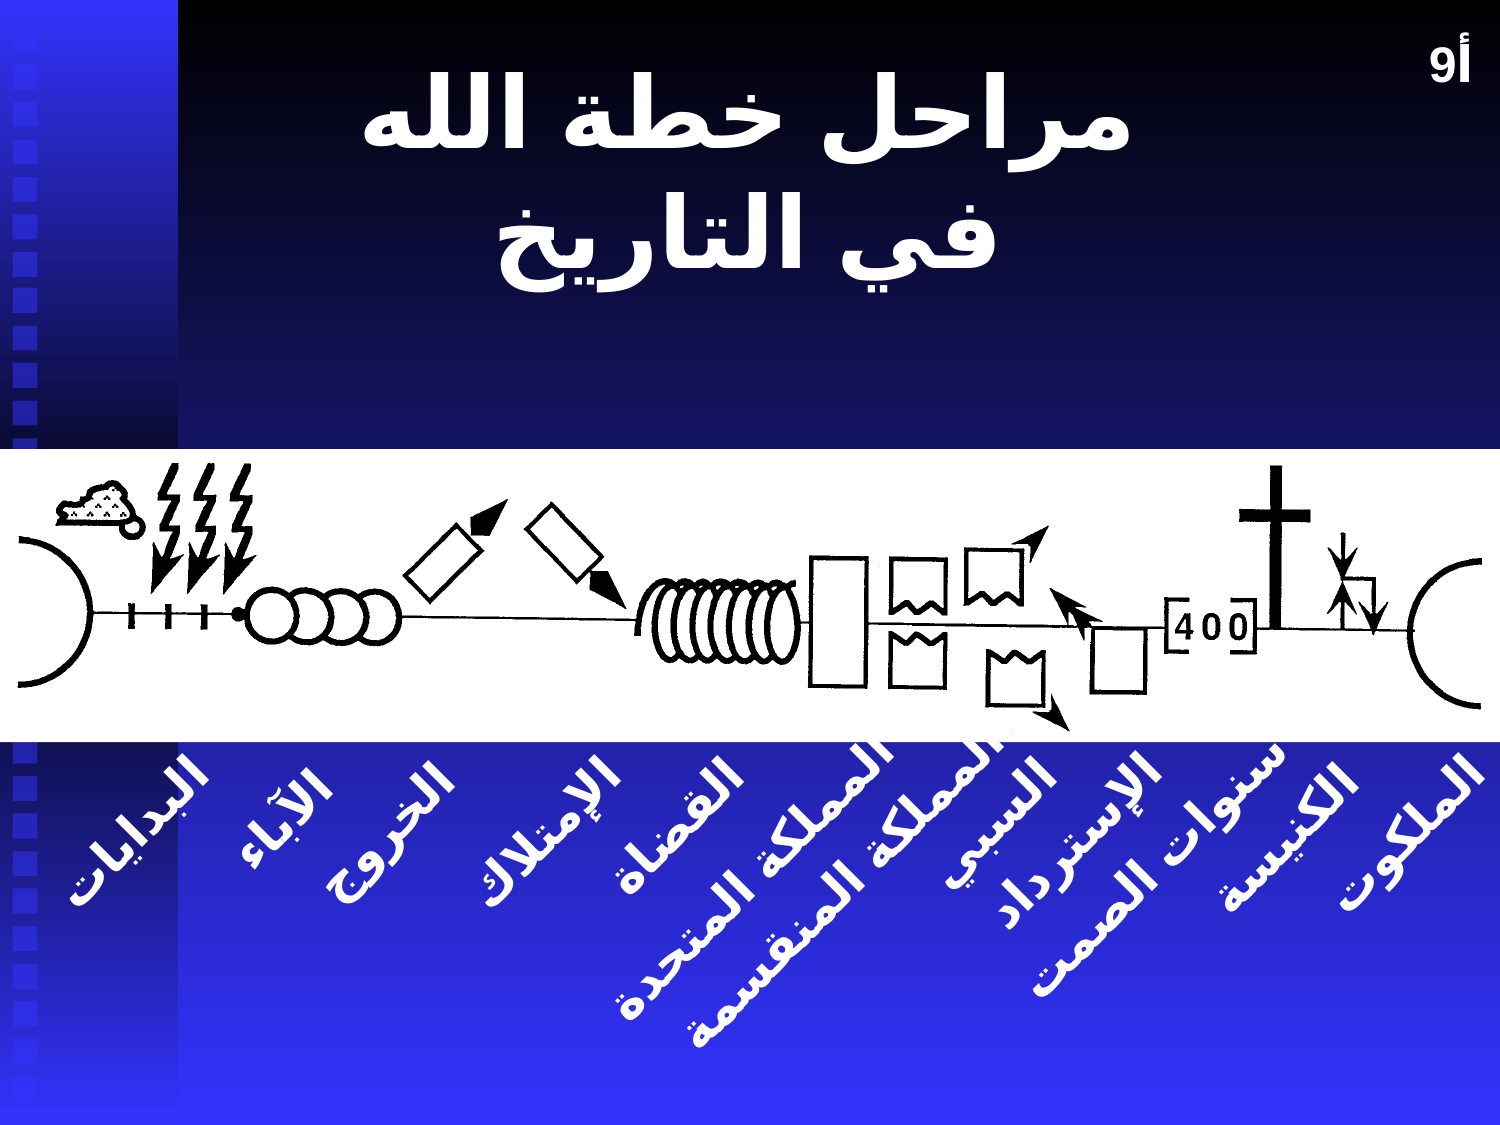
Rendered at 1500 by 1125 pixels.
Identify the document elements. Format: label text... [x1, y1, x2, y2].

text_box الآباء [202, 746, 360, 897]
text_box البدايات [26, 746, 236, 936]
text_box السبي [897, 746, 1080, 914]
text_box مراحل خطة الله في التاريخ [343, 41, 1152, 296]
text_box المملكة المتحدة [577, 746, 918, 1047]
text_box الإمتلاك [438, 746, 647, 936]
text_box الخروج [290, 746, 473, 920]
text_box 9أ [1413, 24, 1489, 100]
text_box سنوات الصمت [989, 746, 1312, 1027]
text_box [0, 449, 1500, 738]
text_box الكنيسة [1178, 746, 1386, 941]
text_box القضاة [577, 746, 771, 922]
text_box الإسترداد [956, 746, 1188, 955]
text_box المملكة المنقسمة [647, 746, 1011, 1077]
text_box الملكوت [1296, 746, 1500, 941]
